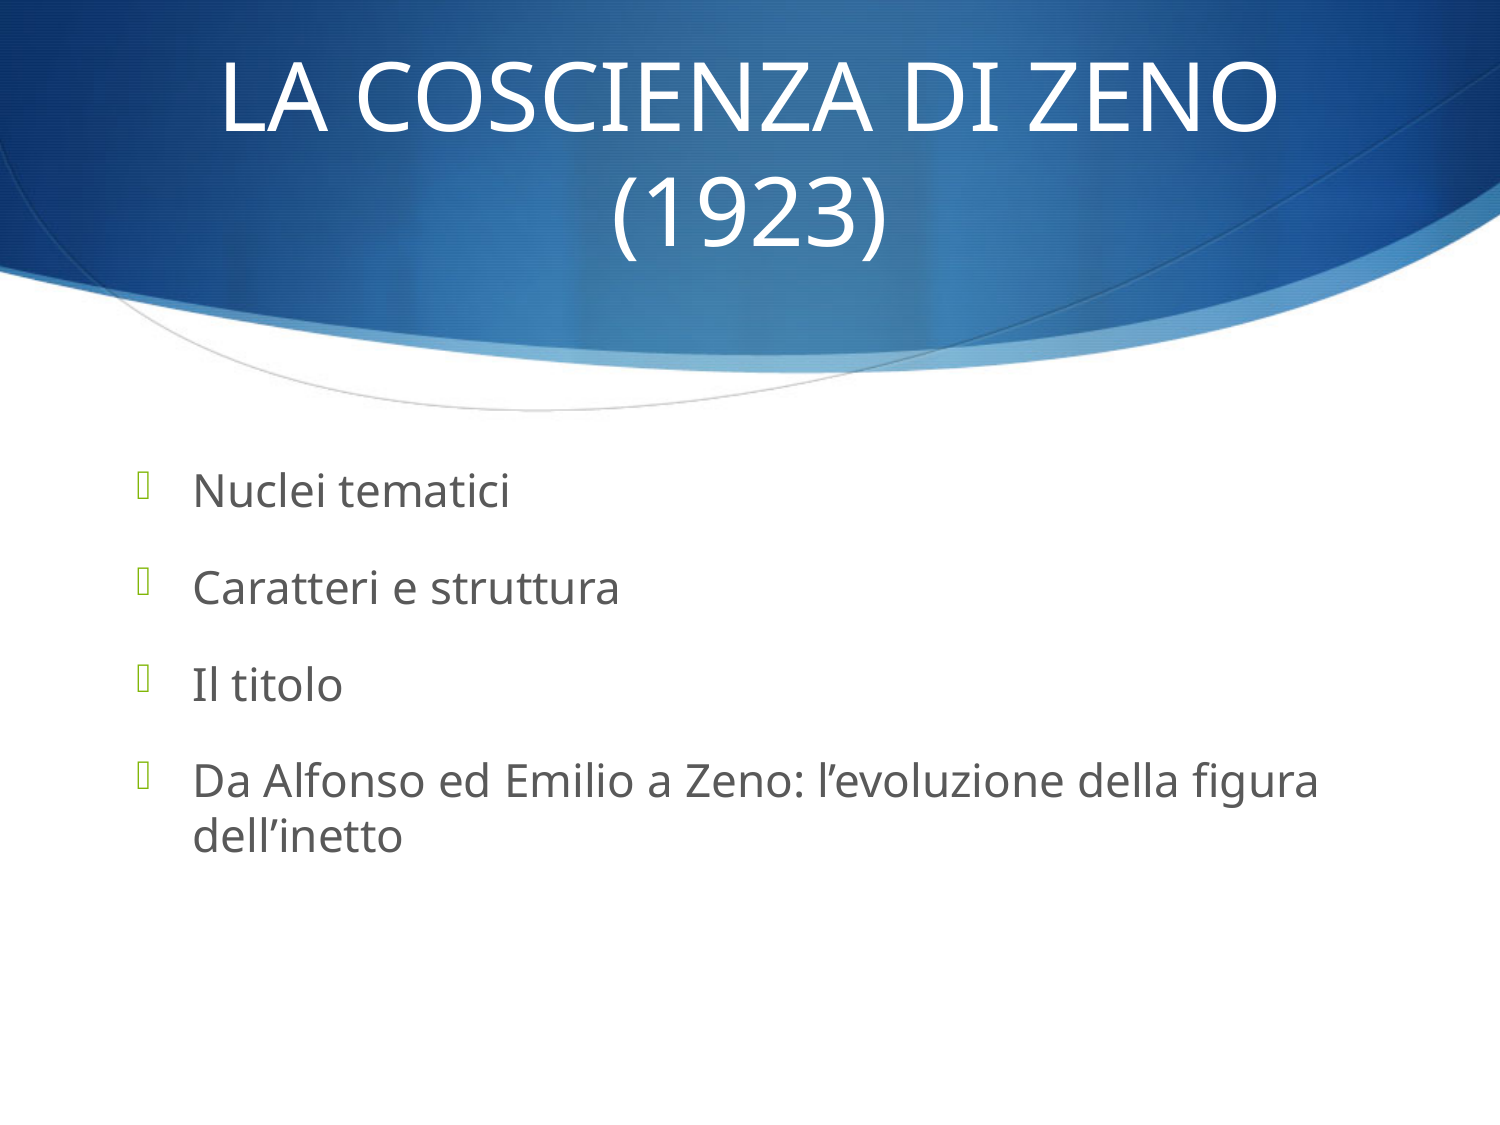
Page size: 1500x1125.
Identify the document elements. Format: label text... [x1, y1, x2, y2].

list Nuclei tematici Caratteri e struttura Il titolo Da Alfonso ed Emilio a Zeno: l’evoluzione della figura dell’inetto [121, 454, 1379, 991]
picture [0, 0, 1500, 1125]
title LA COSCIENZA DI ZENO (1923) [75, 56, 1425, 245]
